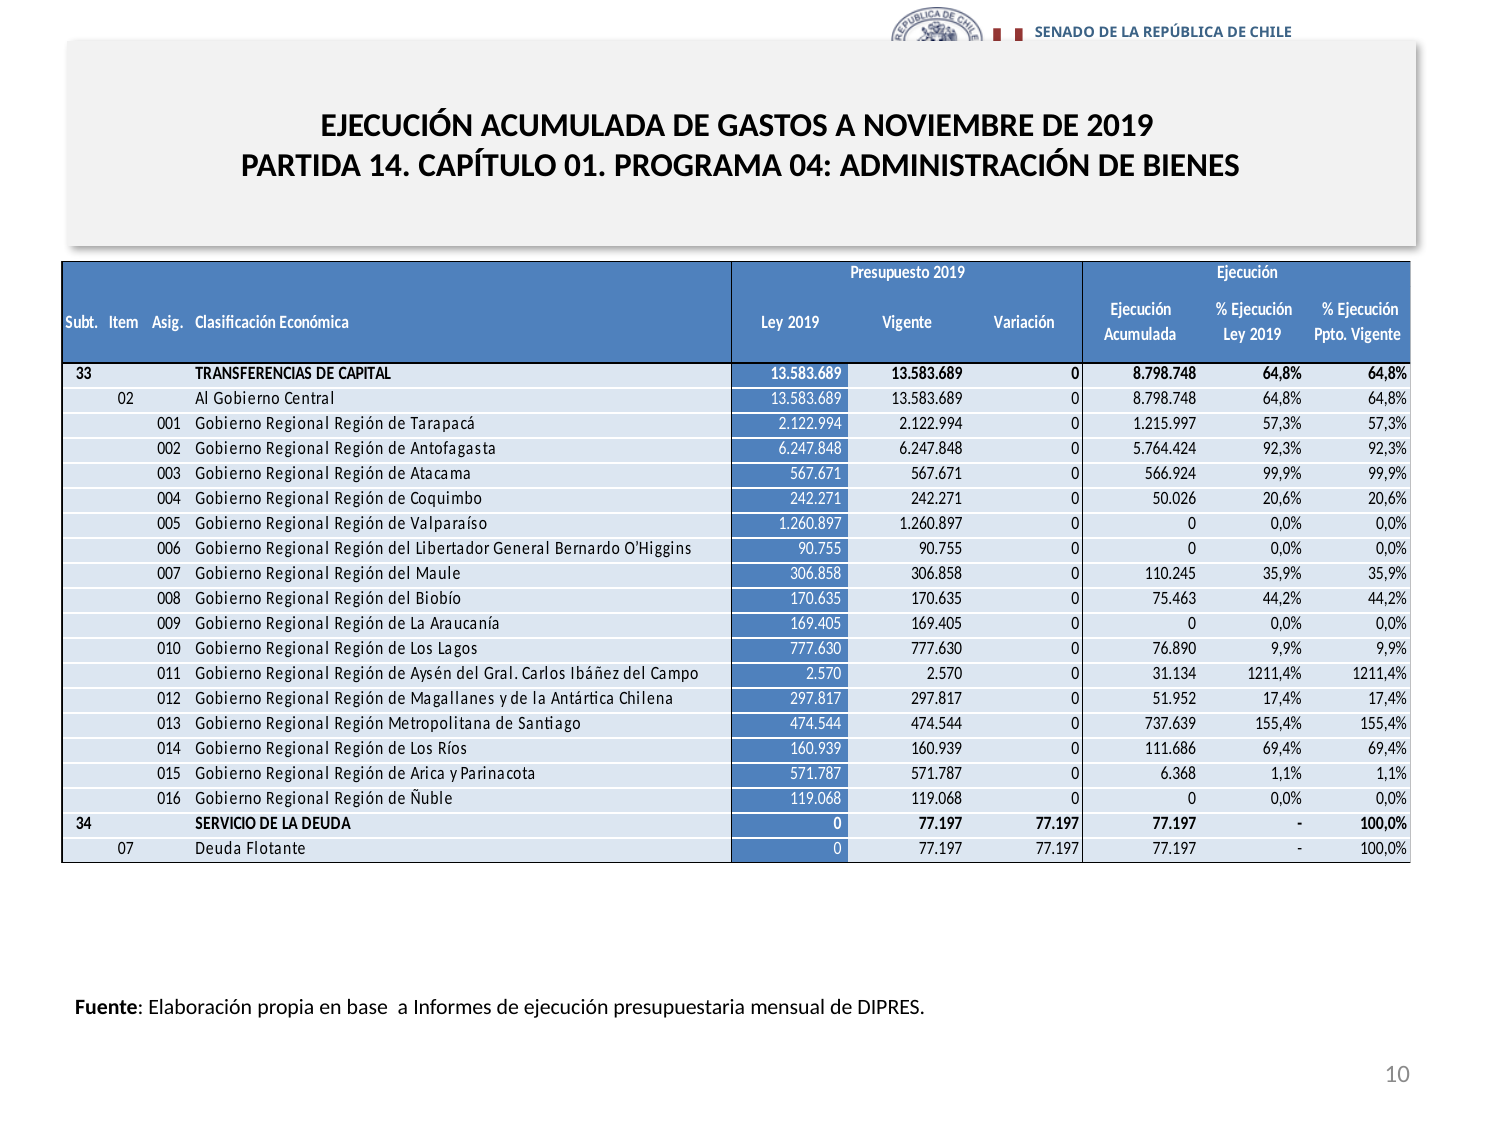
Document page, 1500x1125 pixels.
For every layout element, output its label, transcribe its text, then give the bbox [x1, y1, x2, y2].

picture [891, 7, 985, 41]
text_box en miles de pesos 2019 … 2 de 2 [61, 204, 1412, 260]
slide_number 10 [1074, 1045, 1425, 1103]
picture [61, 260, 1412, 865]
title EJECUCIÓN ACUMULADA DE GASTOS A NOVIEMBRE DE 2019 PARTIDA 14. CAPÍTULO 01. PROGRAMA 04: ADMINISTRACIÓN DE BIENES [67, 41, 1415, 246]
text_box Fuente: Elaboración propia en base a Informes de ejecución presupuestaria mensual de DIPRES. [60, 985, 1440, 1045]
